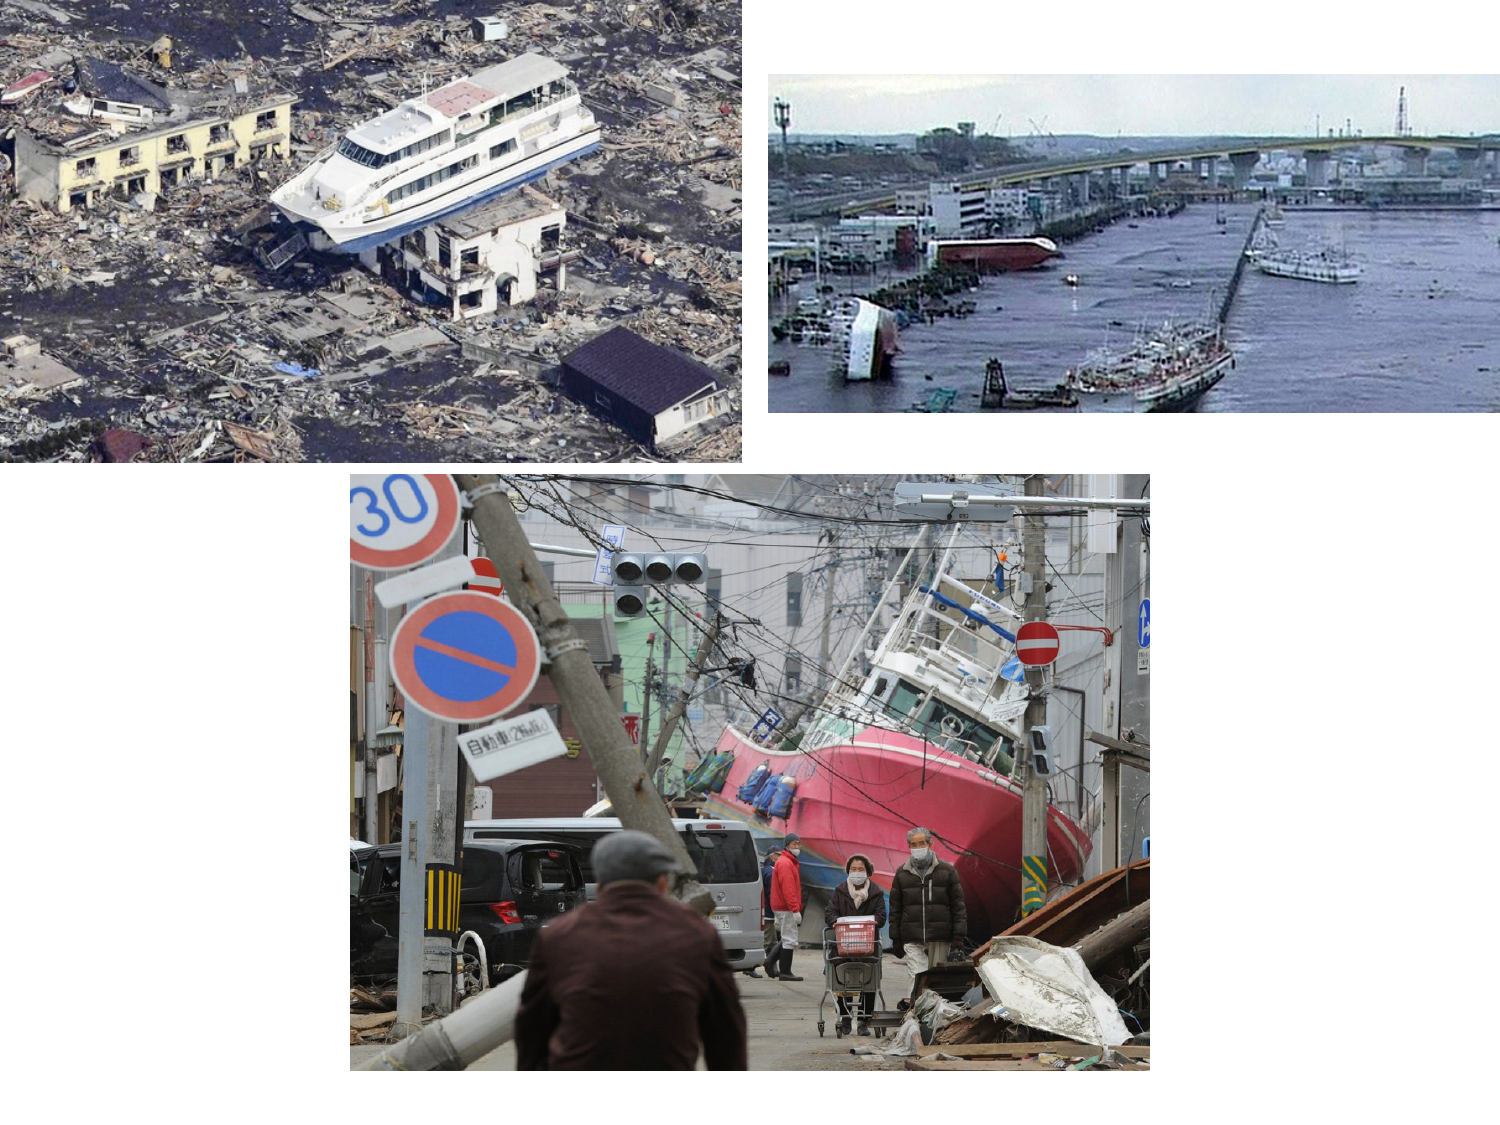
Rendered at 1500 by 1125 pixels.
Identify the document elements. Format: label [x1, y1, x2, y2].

picture [349, 474, 1151, 1072]
picture [0, 0, 743, 463]
picture [768, 74, 1500, 413]
